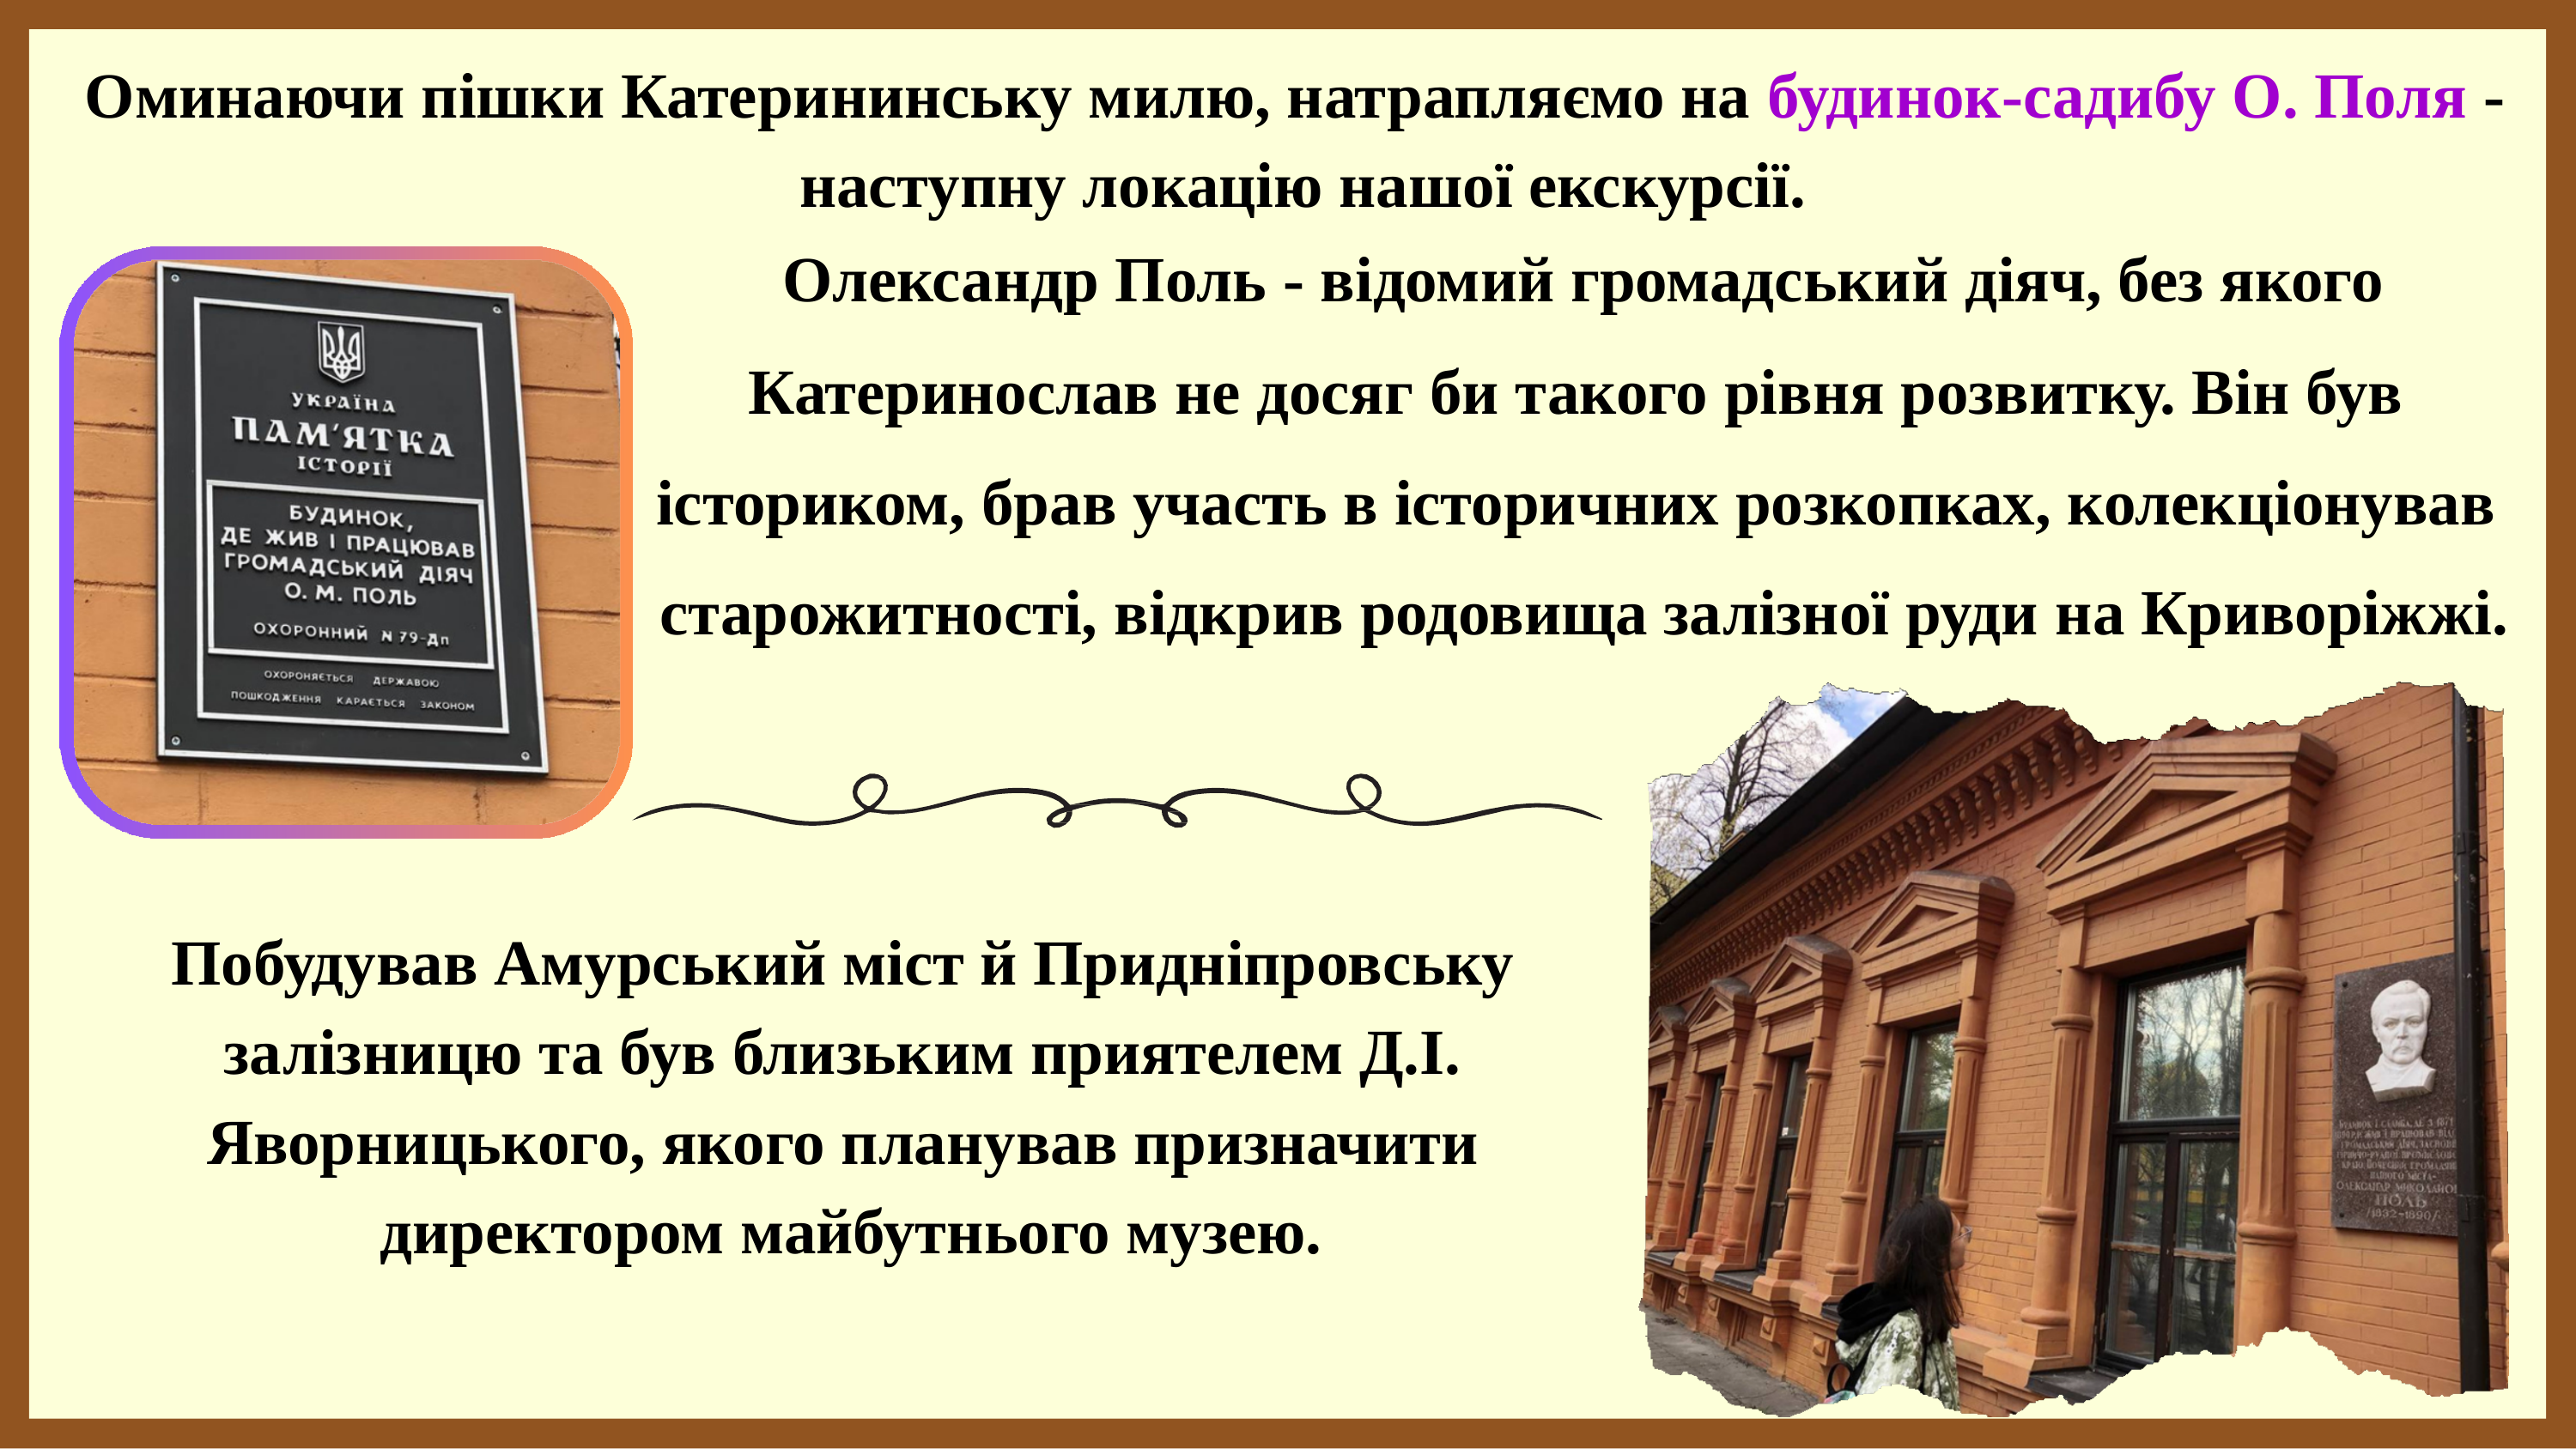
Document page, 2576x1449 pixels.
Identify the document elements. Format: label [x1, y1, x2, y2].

text_box [28, 28, 2547, 1419]
text_box [0, 0, 2576, 1449]
